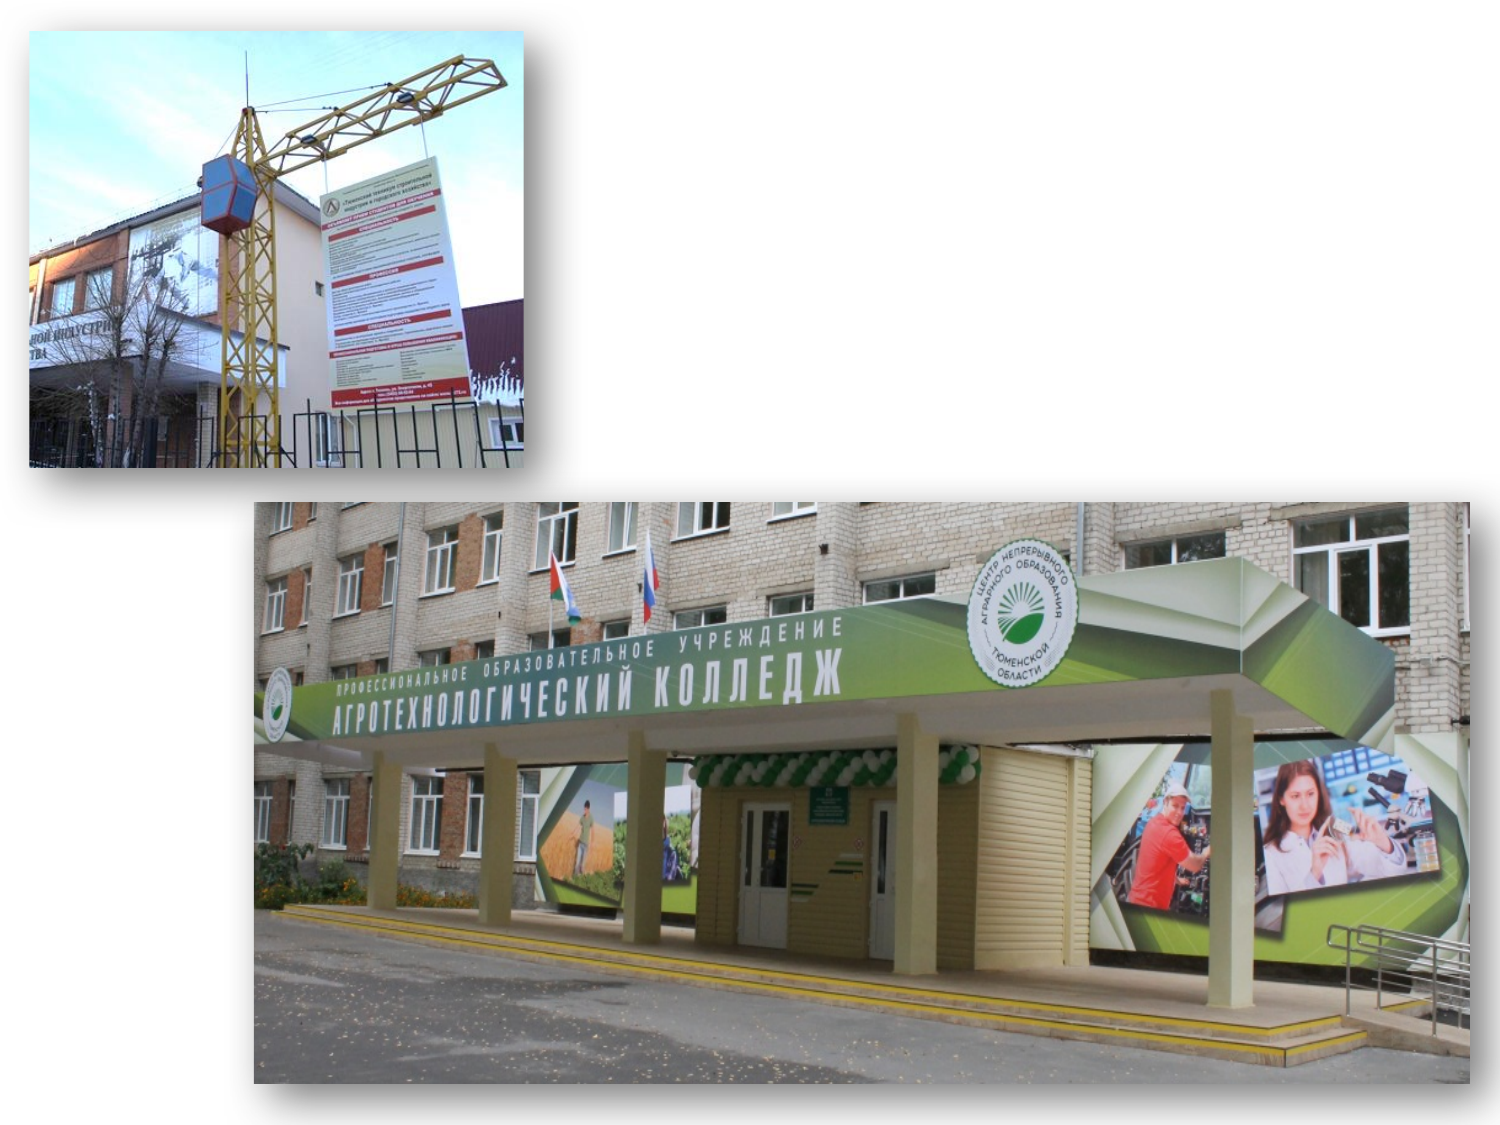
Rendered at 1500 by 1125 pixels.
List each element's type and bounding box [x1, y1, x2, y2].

picture [253, 501, 1471, 1084]
picture [29, 31, 524, 469]
